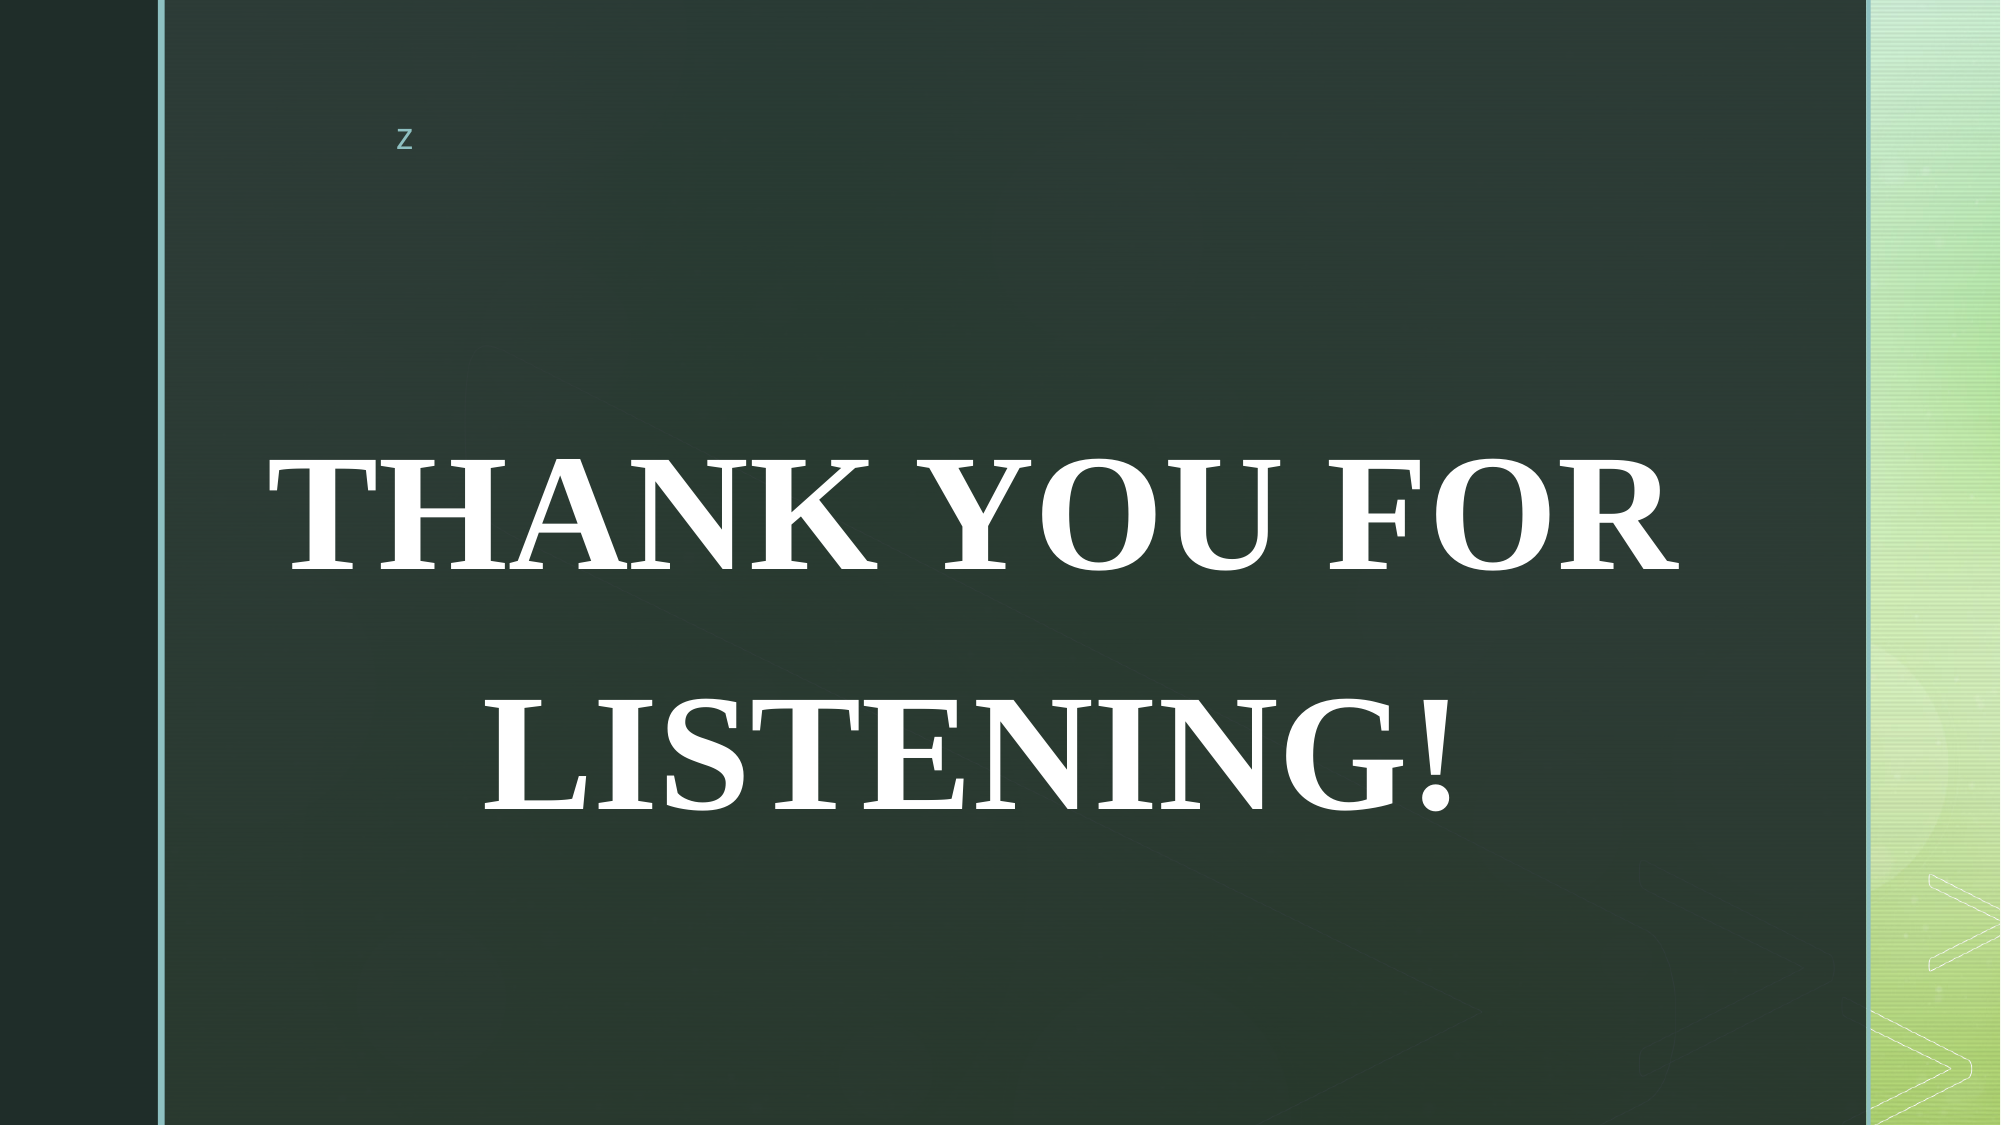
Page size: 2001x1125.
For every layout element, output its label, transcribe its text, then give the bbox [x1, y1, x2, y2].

list THANK YOU FOR LISTENING! [213, 213, 1734, 993]
picture [1871, 0, 2001, 1125]
